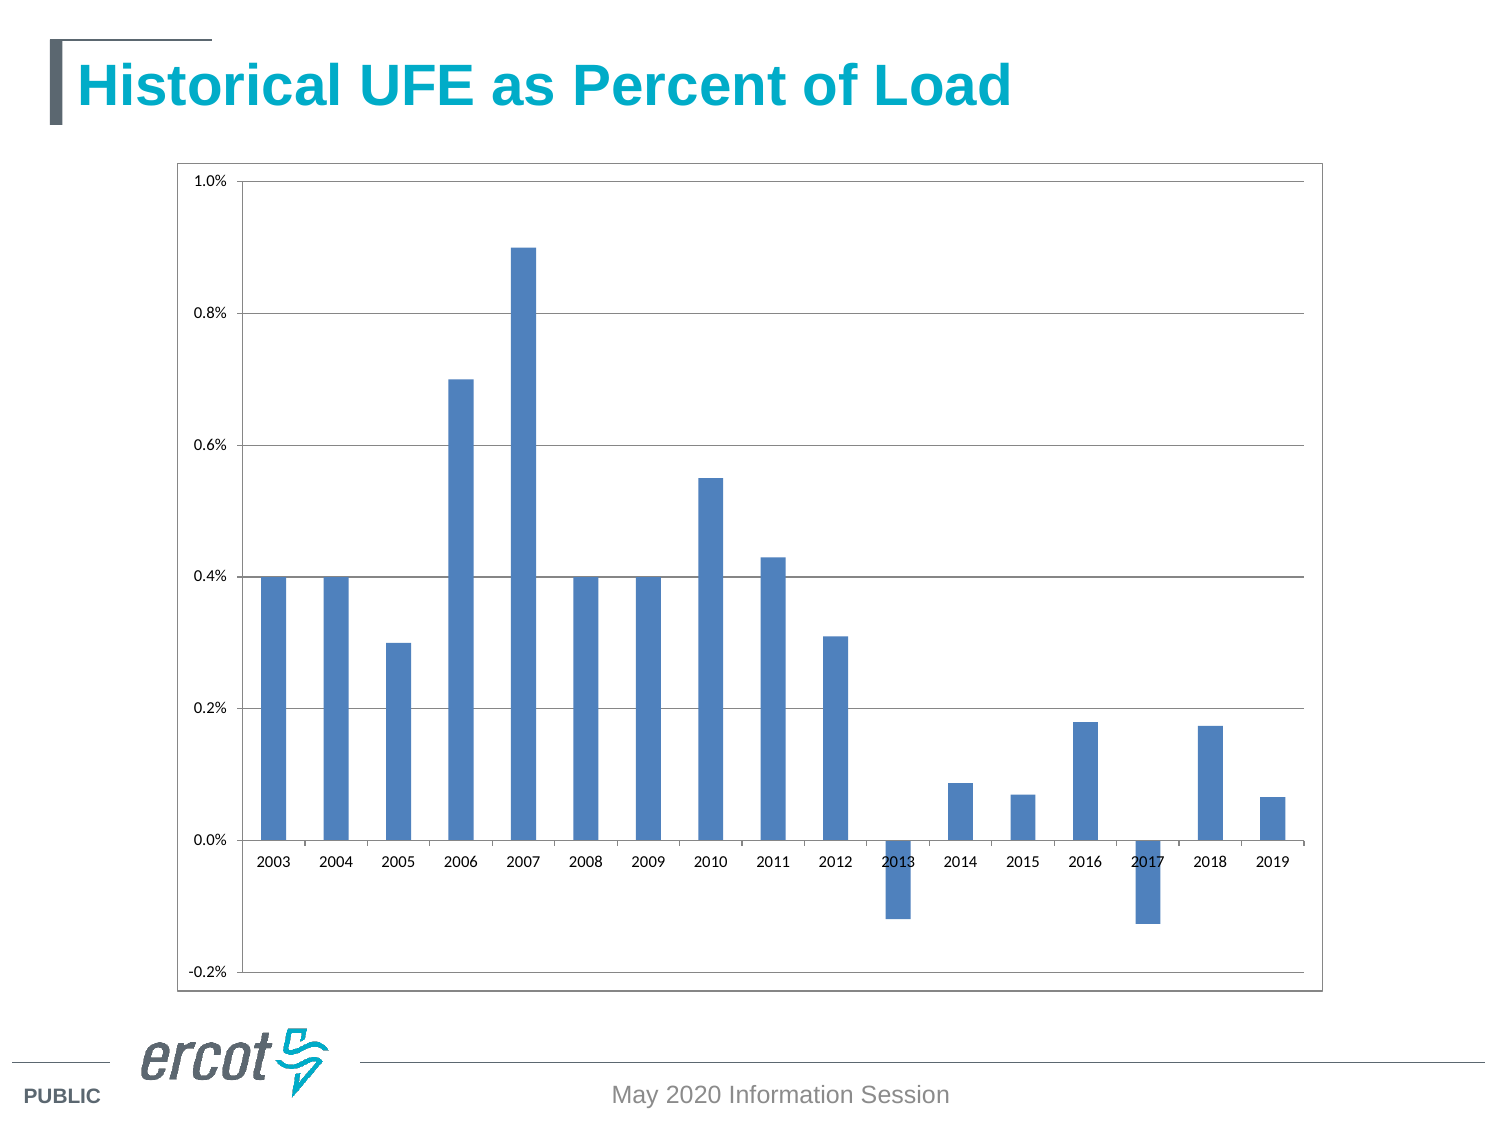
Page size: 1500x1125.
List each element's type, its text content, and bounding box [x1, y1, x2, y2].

footer May 2020 Information Session [450, 1074, 1113, 1113]
picture [137, 1024, 332, 1100]
title Historical UFE as Percent of Load [62, 39, 1450, 125]
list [176, 162, 1324, 992]
